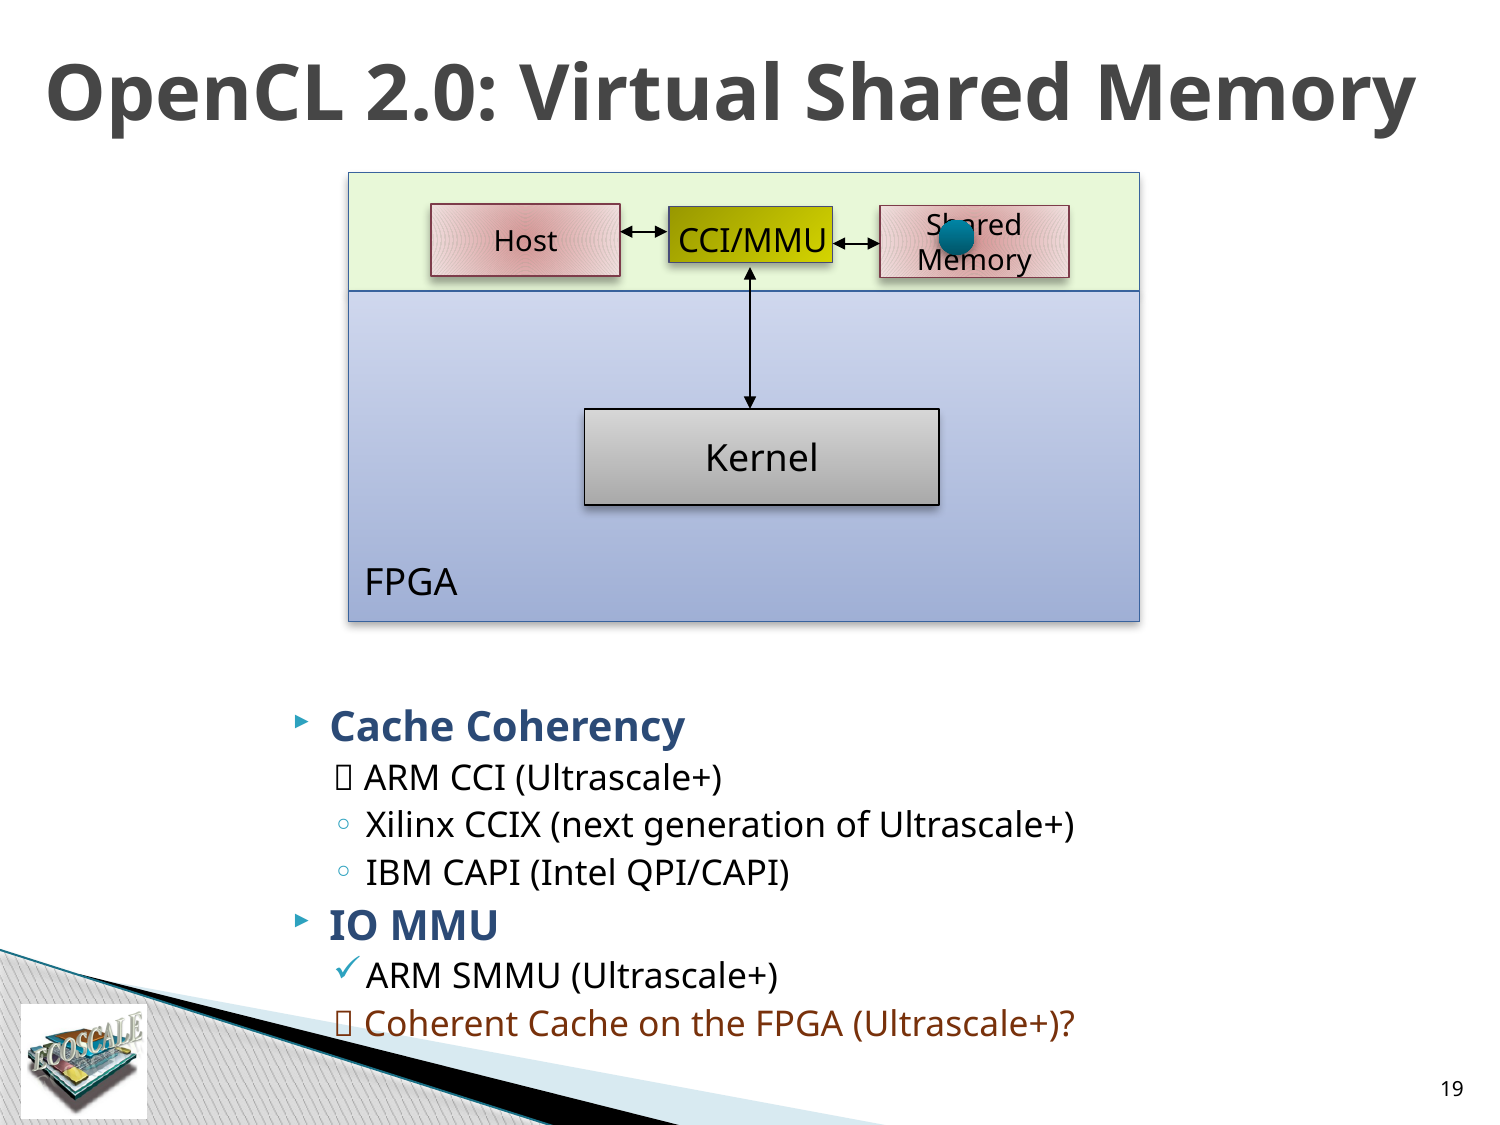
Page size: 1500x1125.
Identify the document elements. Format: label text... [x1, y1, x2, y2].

title OpenCL 2.0: Virtual Shared Memory [29, 0, 1484, 183]
text_box FPGA [349, 550, 473, 611]
text_box Shared Memory [879, 205, 1070, 278]
text_box [348, 183, 1140, 290]
text_box Host [430, 203, 621, 277]
text_box [938, 219, 975, 256]
list Cache Coherency  ARM CCI (Ultrascale+) Xilinx CCIX (next generation of Ultrascale+) IBM CAPI (Intel QPI/CAPI) IO MMU ARM SMMU (Ultrascale+)  Coherent Cache on the FPGA (Ultrascale+)? [262, 692, 1395, 1055]
picture [21, 1004, 147, 1119]
slide_number 19 [1418, 1051, 1479, 1112]
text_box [604, 206, 901, 268]
text_box [348, 290, 1140, 622]
text_box Kernel [584, 408, 940, 506]
